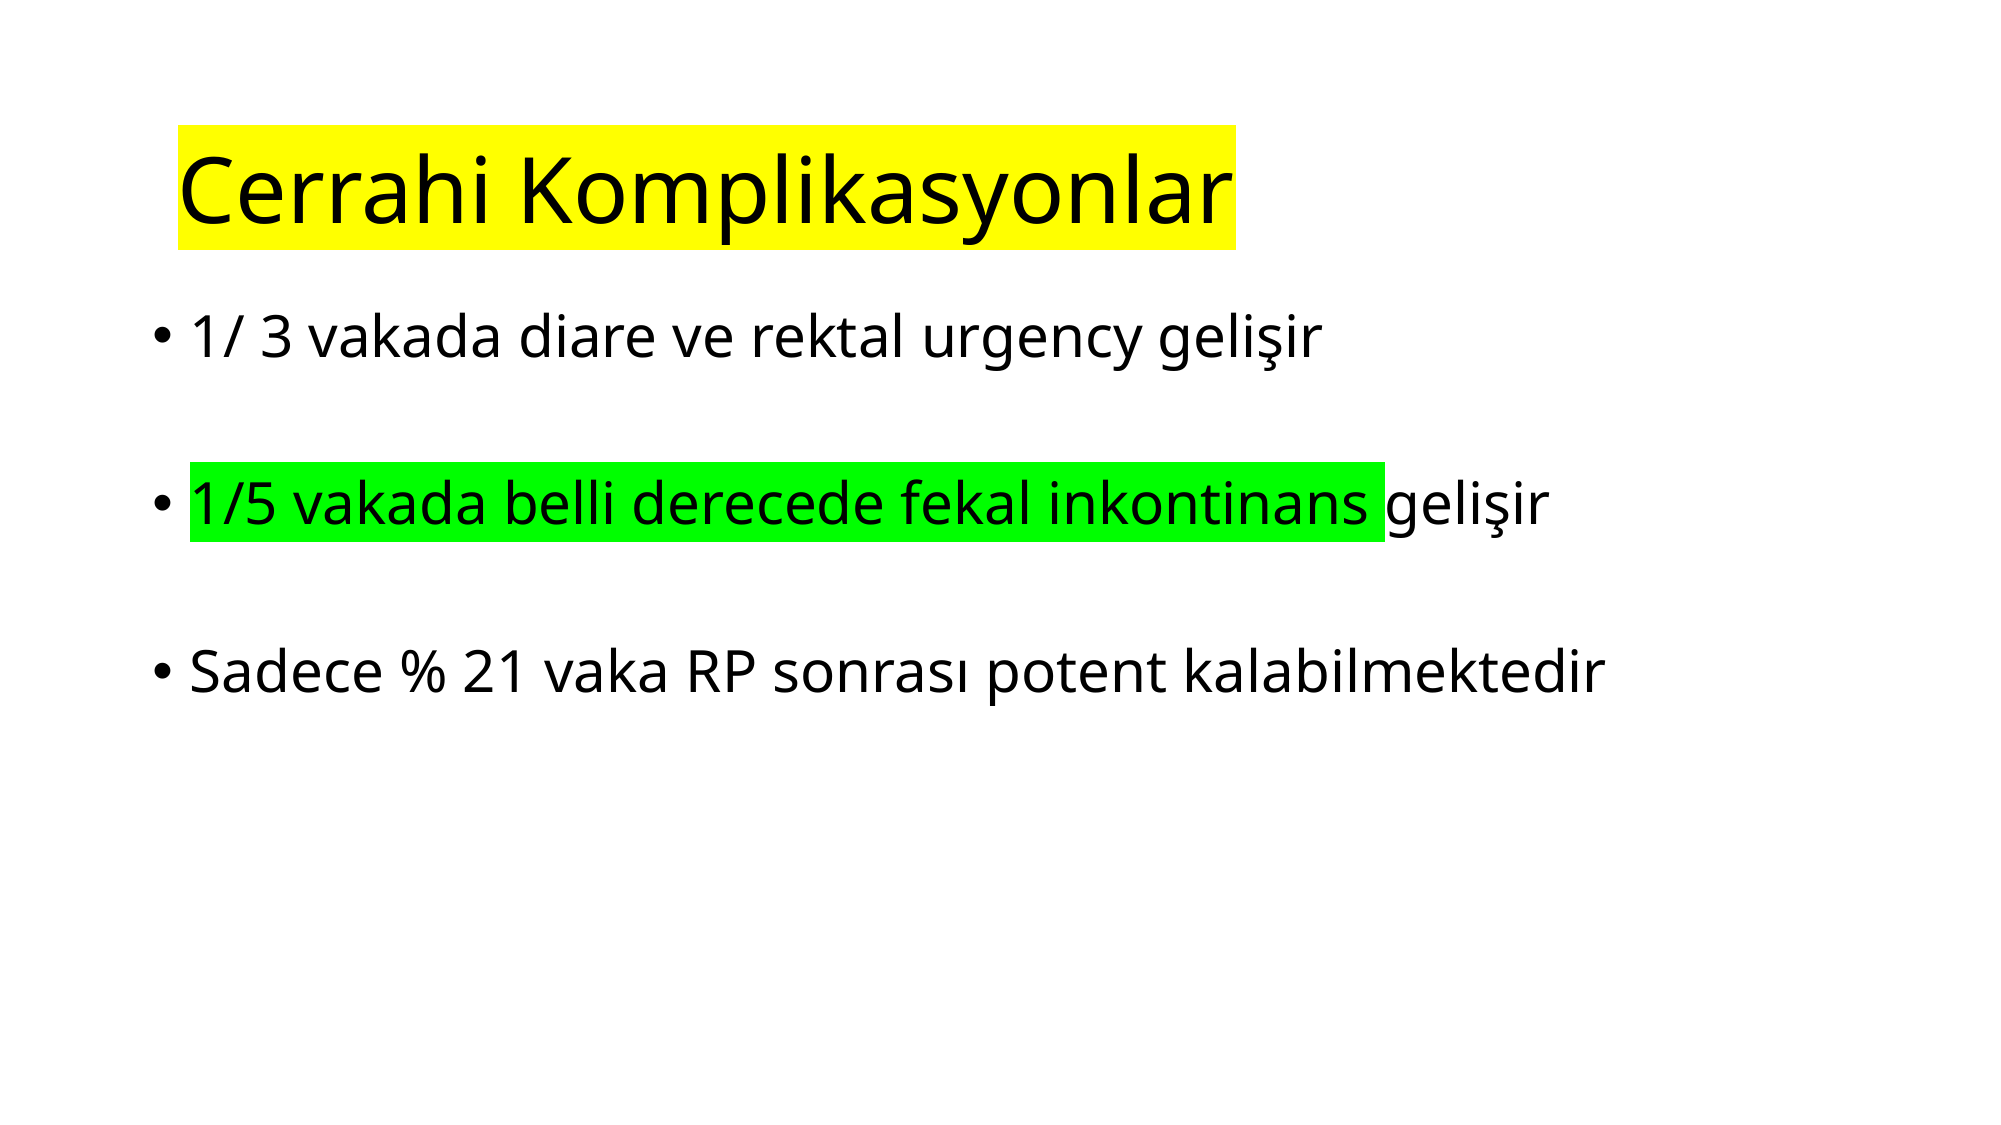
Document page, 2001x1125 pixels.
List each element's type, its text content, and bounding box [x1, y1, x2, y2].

list 1/ 3 vakada diare ve rektal urgency gelişir 1/5 vakada belli derecede fekal inkontinans gelişir Sadece % 21 vaka RP sonrası potent kalabilmektedir [137, 299, 1863, 1014]
text_box Cerrahi Komplikasyonlar [162, 84, 1888, 303]
